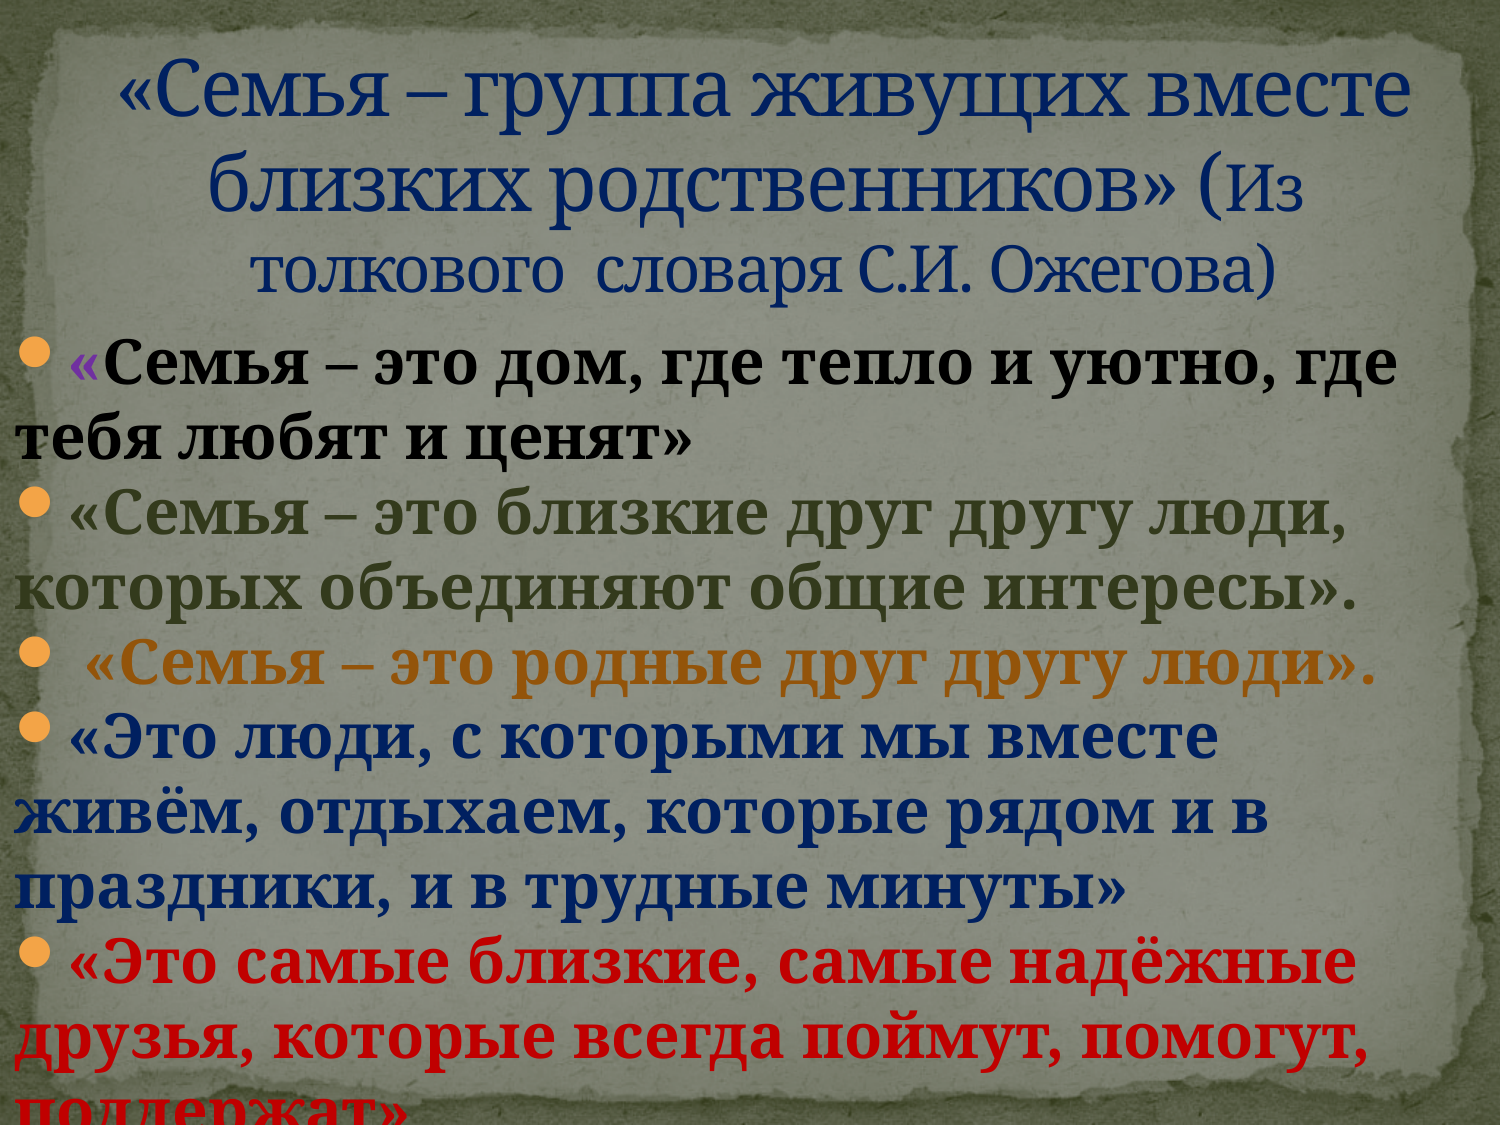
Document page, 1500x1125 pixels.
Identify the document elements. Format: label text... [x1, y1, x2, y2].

title «Семья – группа живущих вместе близких родственников» (Из толкового словаря С.И. Ожегова) [88, 0, 1439, 314]
list «Семья – это дом, где тепло и уютно, где тебя любят и ценят» «Семья – это близкие друг другу люди, которых объединяют общие интересы». «Семья – это родные друг другу люди». «Это люди, с которыми мы вместе живём, отдыхаем, которые рядом и в праздники, и в трудные минуты» «Это самые близкие, самые надёжные друзья, которые всегда поймут, помогут, поддержат» [0, 314, 1500, 1071]
